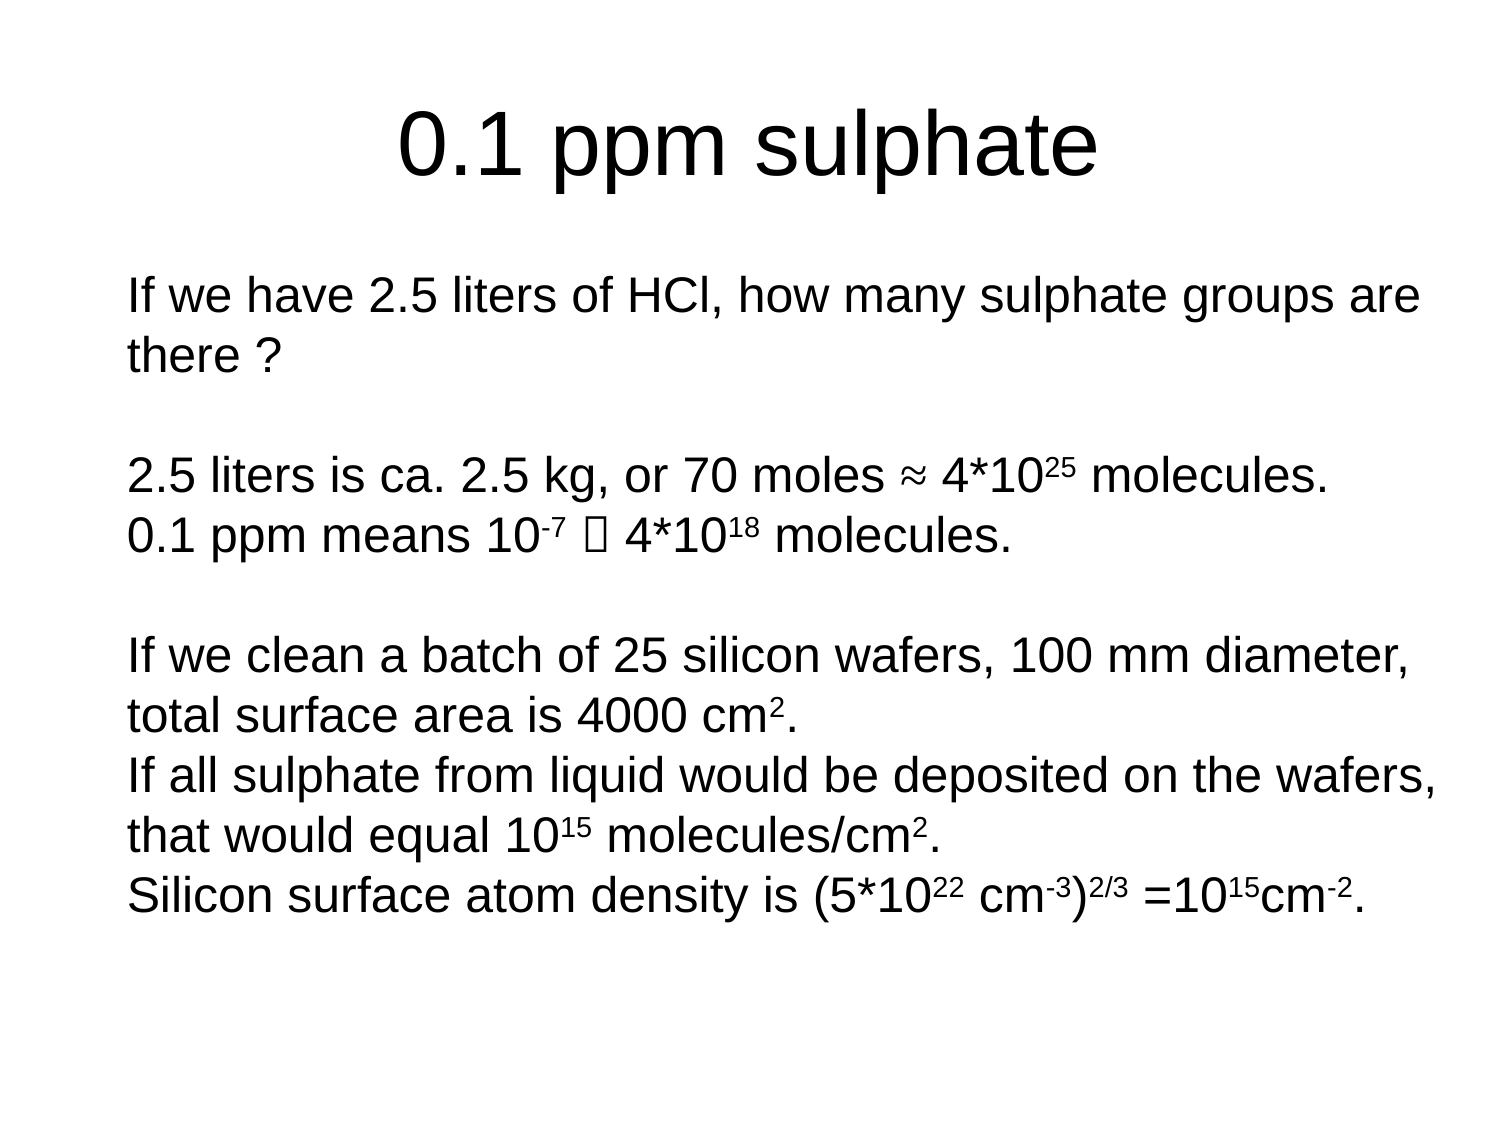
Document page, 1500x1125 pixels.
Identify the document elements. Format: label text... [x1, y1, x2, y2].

title 0.1 ppm sulphate [75, 45, 1425, 233]
text_box If we have 2.5 liters of HCl, how many sulphate groups are there ? 2.5 liters is ca. 2.5 kg, or 70 moles ≈ 4*1025 molecules. 0.1 ppm means 10-7  4*1018 molecules. If we clean a batch of 25 silicon wafers, 100 mm diameter, total surface area is 4000 cm2. If all sulphate from liquid would be deposited on the wafers, that would equal 1015 molecules/cm2. Silicon surface atom density is (5*1022 cm-3)2/3 =1015cm-2. [112, 255, 1463, 931]
